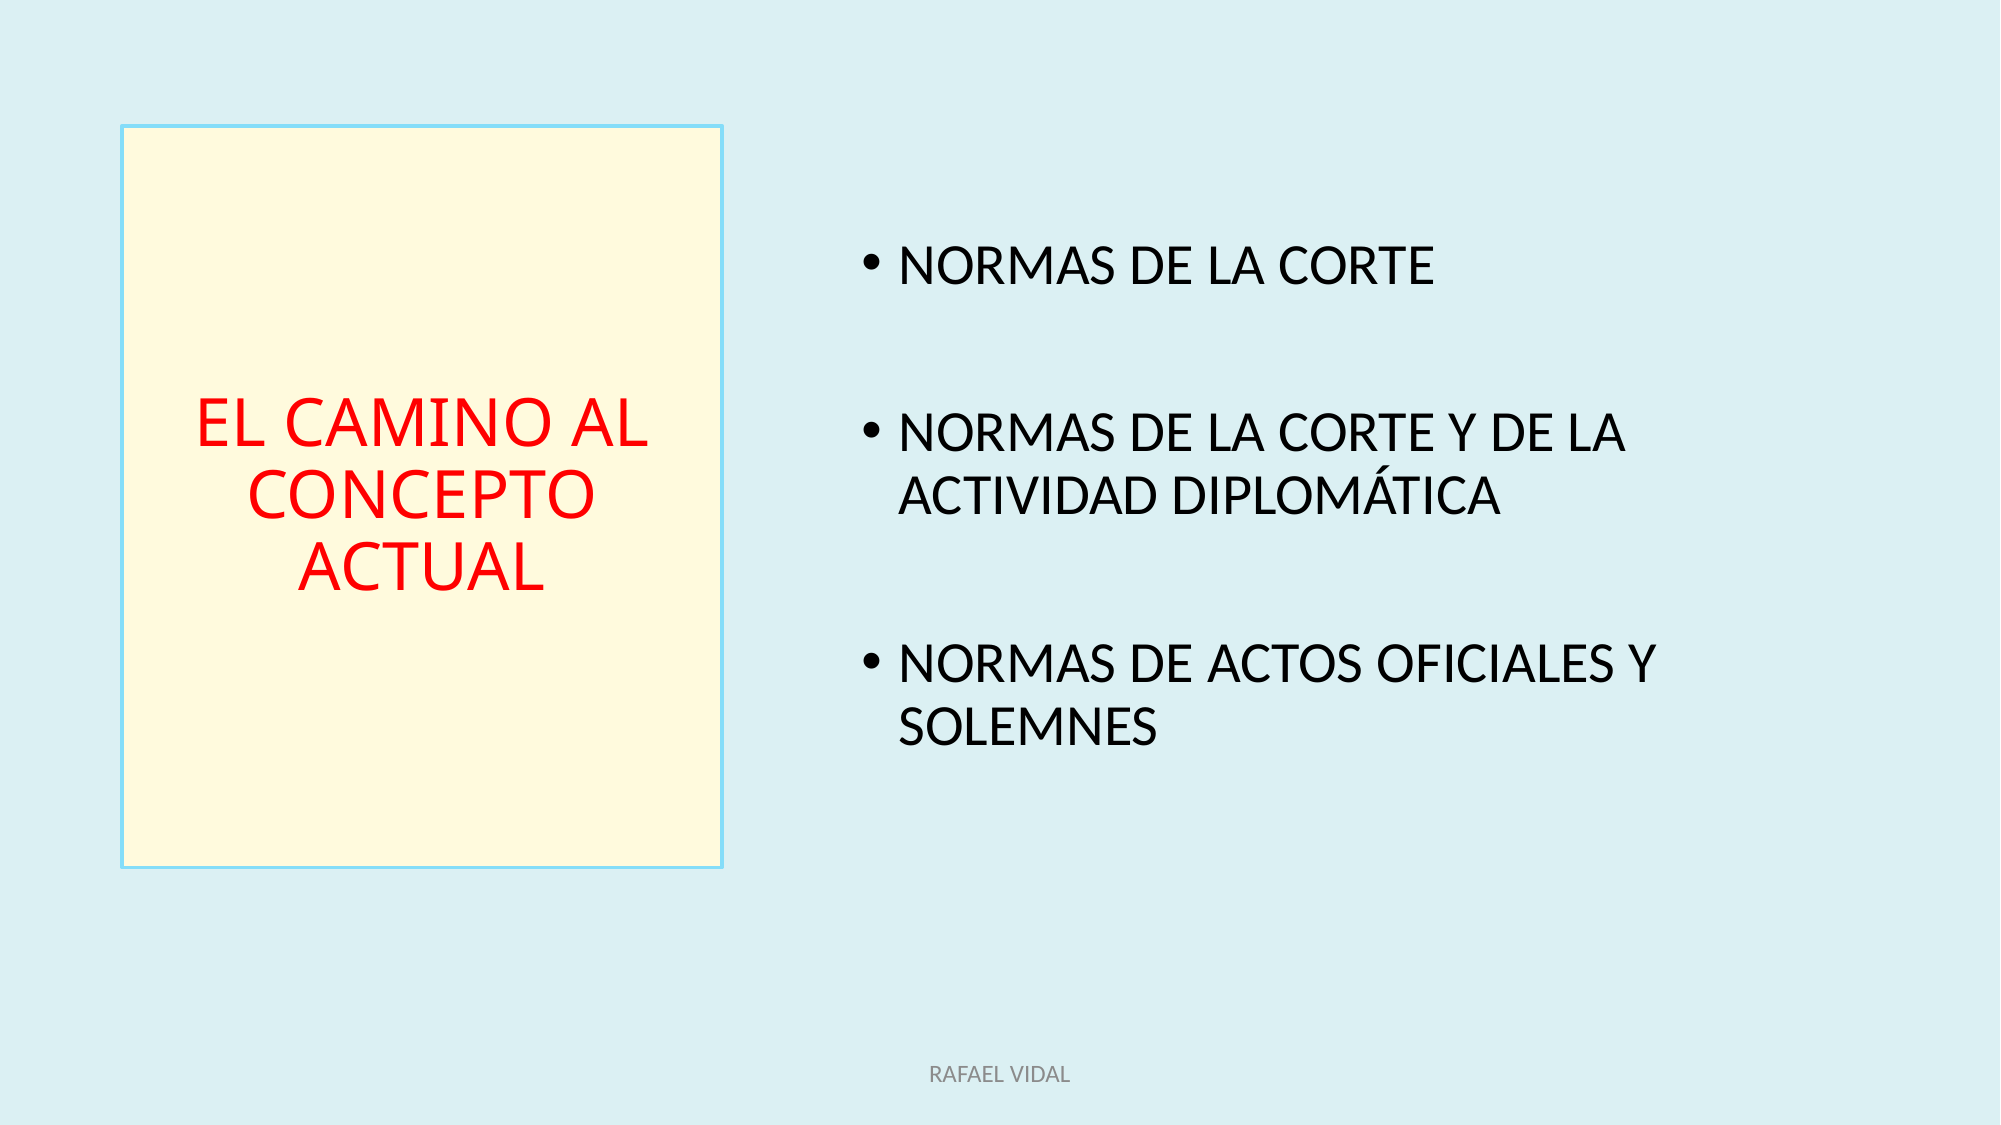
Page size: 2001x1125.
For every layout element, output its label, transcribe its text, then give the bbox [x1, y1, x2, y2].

title EL CAMINO AL CONCEPTO ACTUAL [122, 125, 723, 868]
footer RAFAEL VIDAL [662, 1042, 1338, 1103]
list NORMAS DE LA CORTE NORMAS DE LA CORTE Y DE LA ACTIVIDAD DIPLOMÁTICA NORMAS DE ACTOS OFICIALES Y SOLEMNES [846, 226, 1878, 1125]
